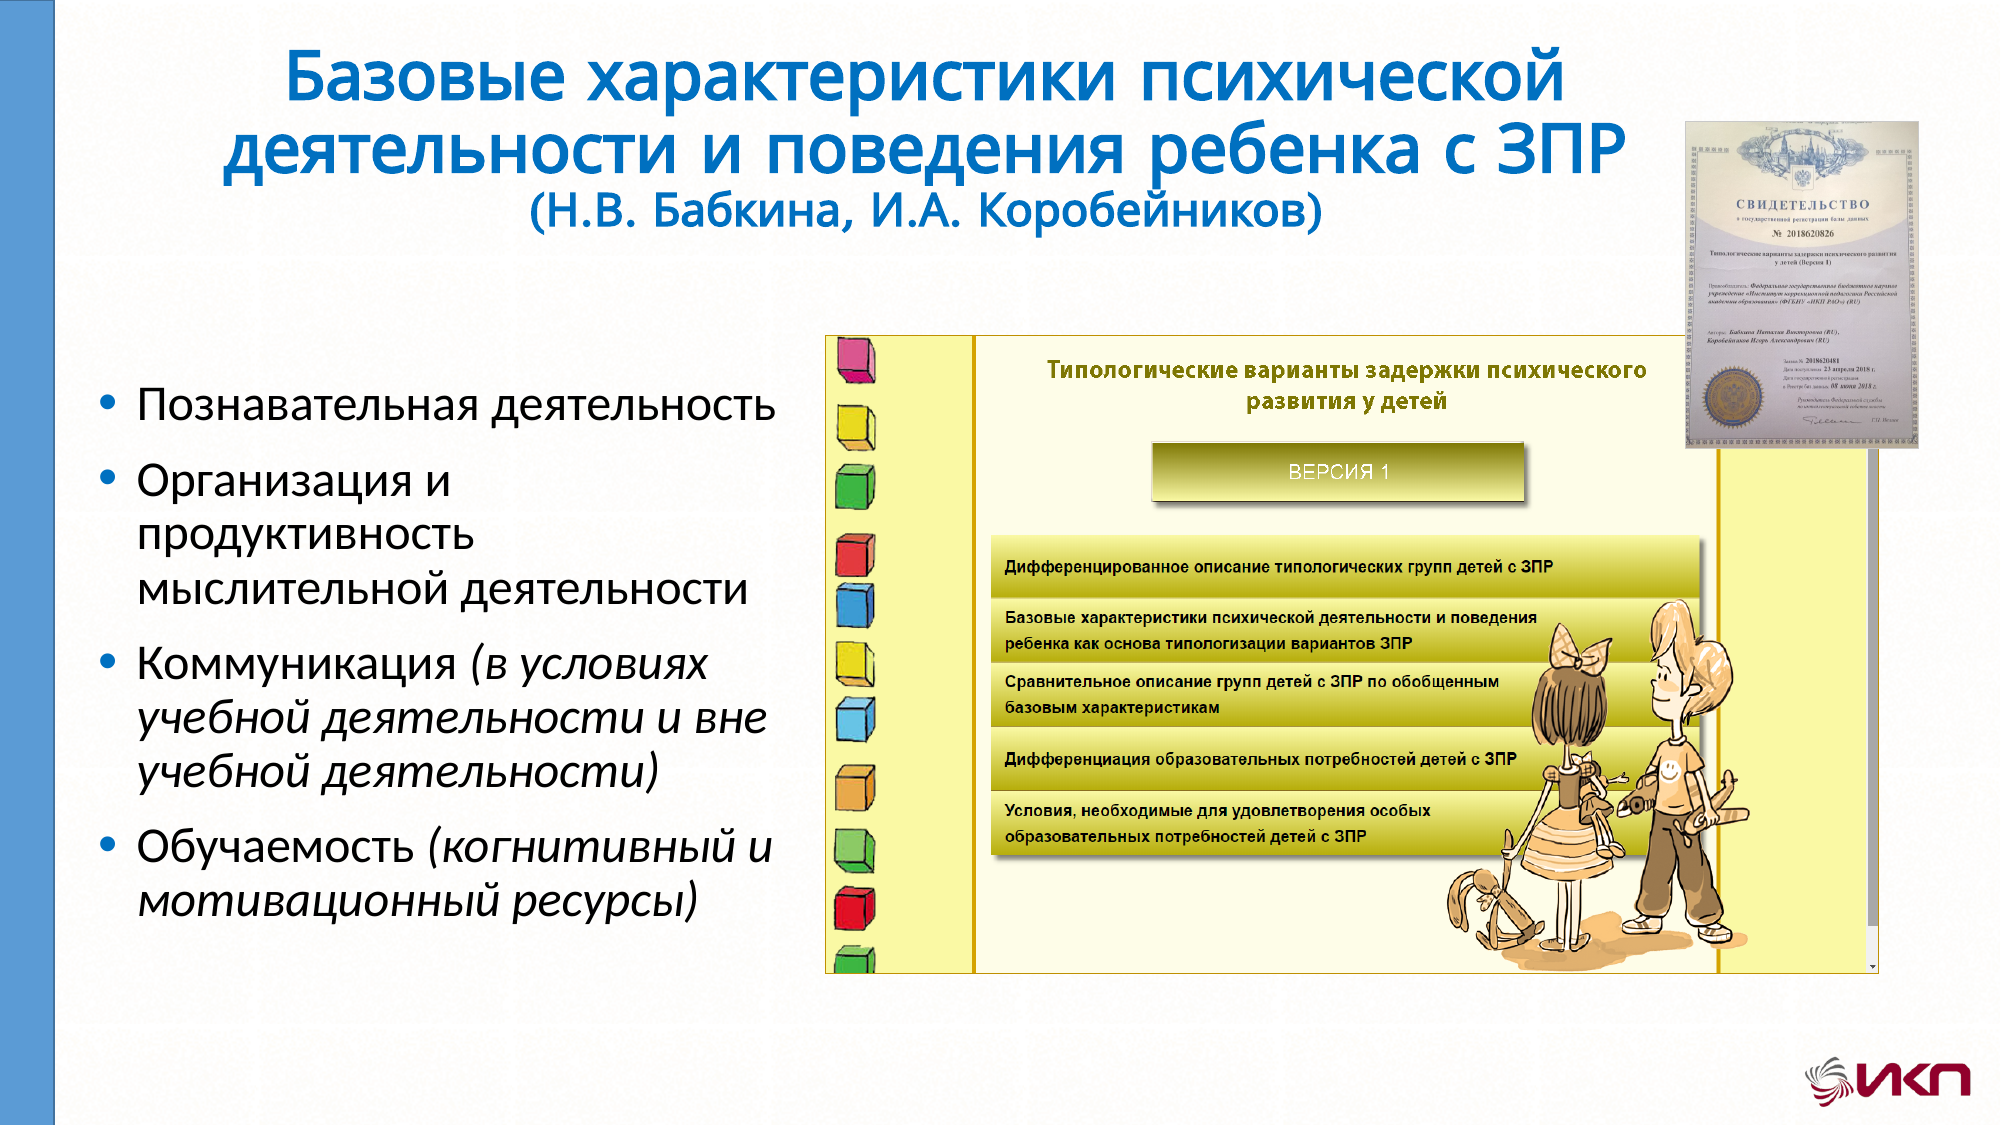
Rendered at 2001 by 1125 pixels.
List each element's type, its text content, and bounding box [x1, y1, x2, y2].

picture [55, 0, 2001, 1125]
text_box [0, 0, 55, 1125]
title Базовые характеристики психической деятельности и поведения ребенка с ЗПР (Н.В. Бабкина, И.А. Коробейников) [158, 31, 1694, 300]
list Познавательная деятельность Организация и продуктивность мыслительной деятельности Коммуникация (в условиях учебной деятельности и вне учебной деятельности) Обучаемость (когнитивный и мотивационный ресурсы) [83, 370, 796, 974]
